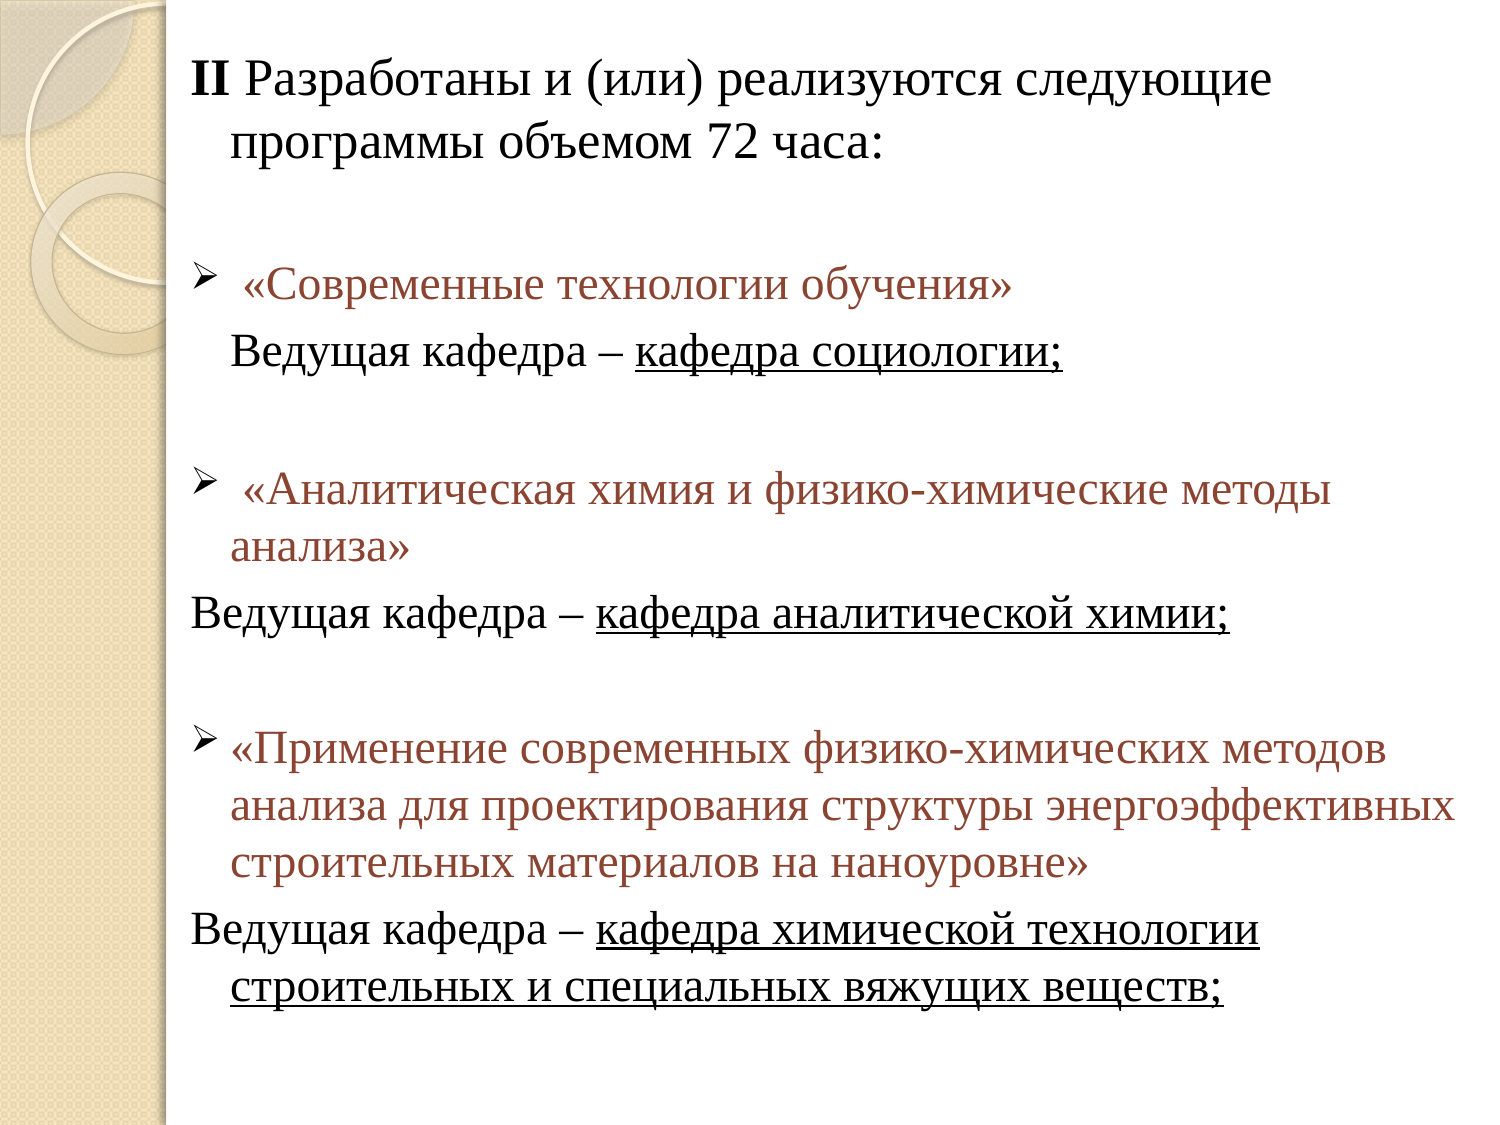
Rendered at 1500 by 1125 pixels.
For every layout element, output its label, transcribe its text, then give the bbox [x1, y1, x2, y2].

list II Разработаны и (или) реализуются следующие программы объемом 72 часа: «Современные технологии обучения» Ведущая кафедра – кафедра социологии; «Аналитическая химия и физико-химические методы анализа» Ведущая кафедра – кафедра аналитической химии; «Применение современных физико-химических методов анализа для проектирования структуры энергоэффективных строительных материалов на наноуровне» Ведущая кафедра – кафедра химической технологии строительных и специальных вяжущих веществ; [164, 35, 1477, 1079]
